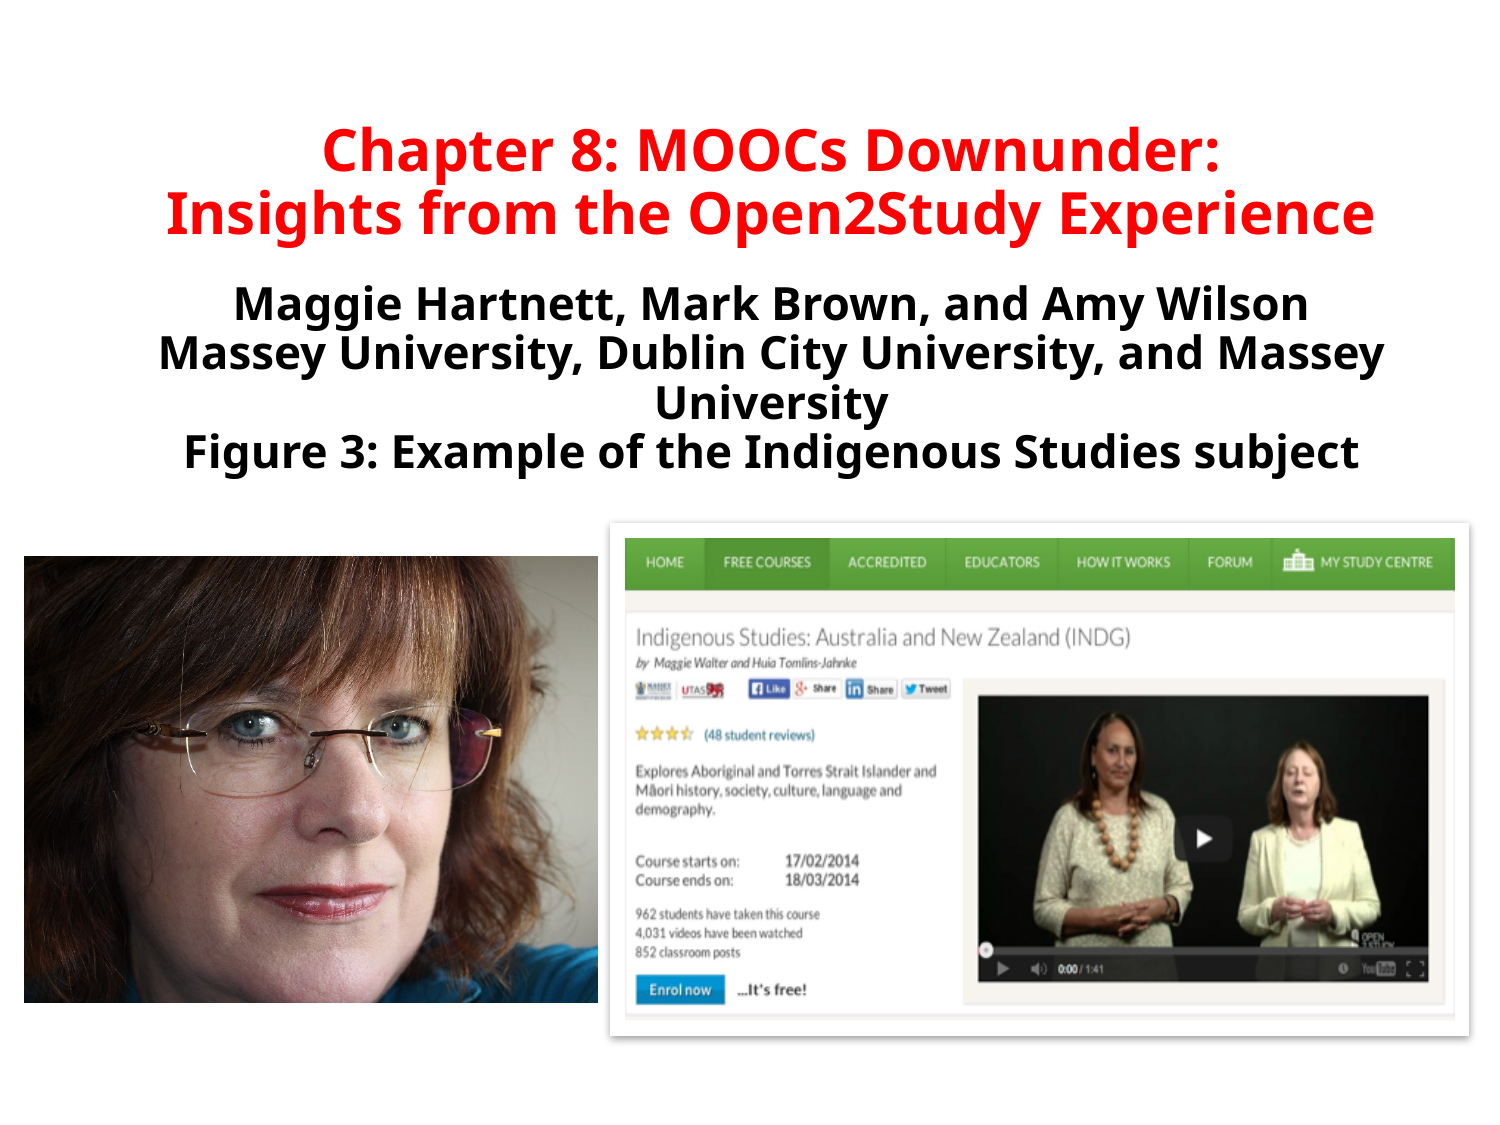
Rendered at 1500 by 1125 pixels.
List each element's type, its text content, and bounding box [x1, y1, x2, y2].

picture [24, 556, 598, 1003]
title Chapter 8: MOOCs Downunder: Insights from the Open2Study Experience Maggie Hartnett, Mark Brown, and Amy Wilson Massey University, Dublin City University, and Massey University Figure 3: Example of the Indigenous Studies subject [125, 112, 1418, 488]
picture [624, 537, 1455, 1022]
